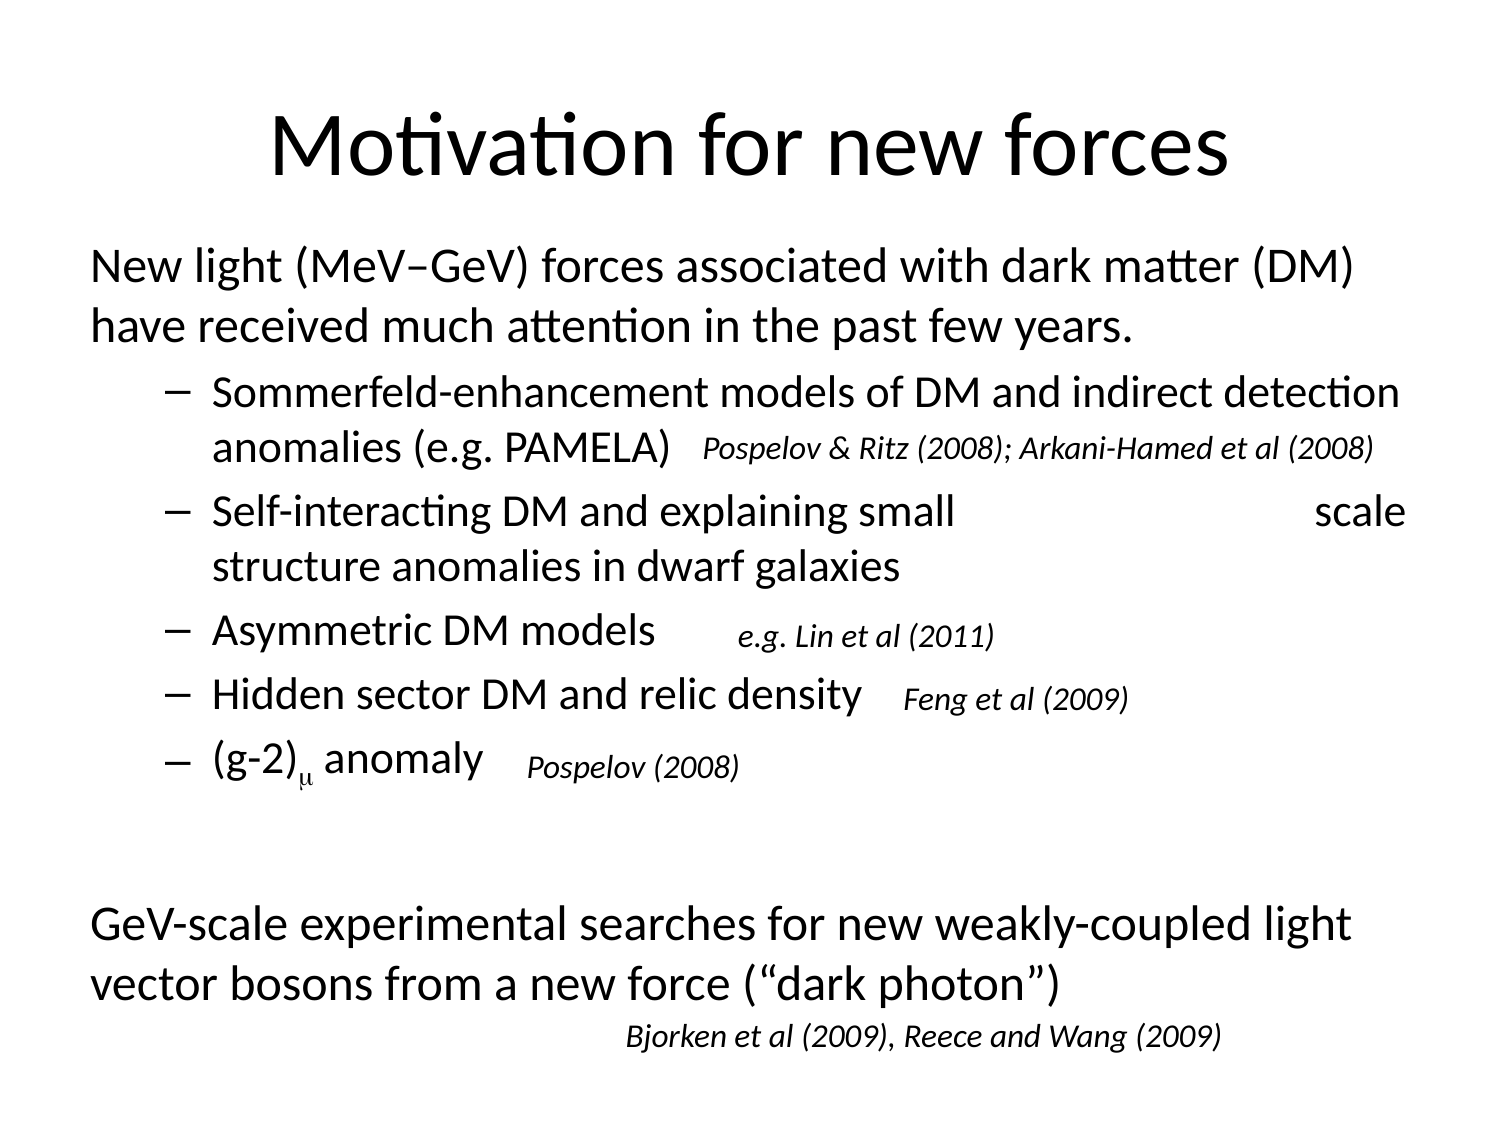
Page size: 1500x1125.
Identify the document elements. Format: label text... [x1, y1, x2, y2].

title Motivation for new forces [75, 45, 1425, 224]
text_box Bjorken et al (2009), Reece and Wang (2009) [610, 1006, 1386, 1062]
text_box Pospelov & Ritz (2008); Arkani-Hamed et al (2008) [687, 419, 1413, 475]
text_box Pospelov (2008) [511, 737, 887, 793]
text_box Feng et al (2009) [888, 669, 1264, 725]
list New light (MeV–GeV) forces associated with dark matter (DM) have received much attention in the past few years. Sommerfeld-enhancement models of DM and indirect detection anomalies (e.g. PAMELA) Self-interacting DM and explaining small scale structure anomalies in dwarf galaxies Asymmetric DM models Hidden sector DM and relic density (g-2)m anomaly GeV-scale experimental searches for new weakly-coupled light vector bosons from a new force (“dark photon”) [75, 224, 1425, 1075]
text_box e.g. Lin et al (2011) [723, 606, 1024, 662]
